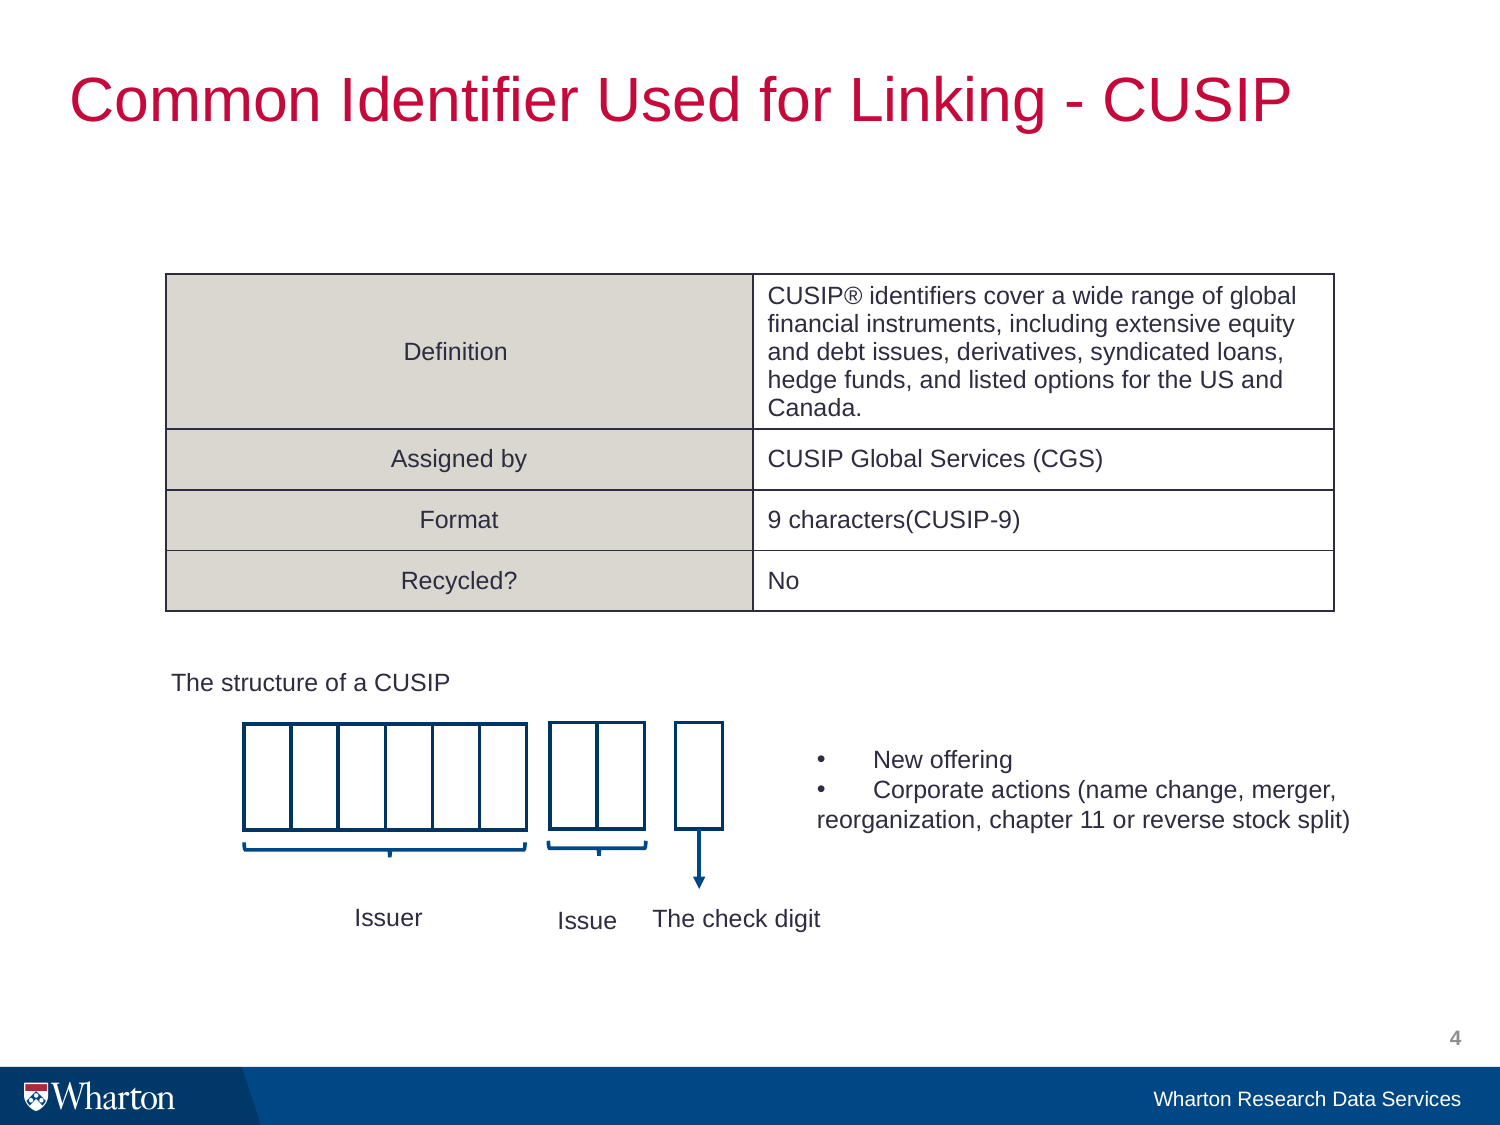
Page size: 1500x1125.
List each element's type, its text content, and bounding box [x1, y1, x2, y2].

text_box [596, 722, 645, 830]
text_box [675, 722, 724, 830]
table_header CUSIP® identifiers cover a wide range of global financial instruments, including extensive equity and debt issues, derivatives, syndicated loans, hedge funds, and listed options for the US and Canada. [754, 275, 1333, 428]
table_cell CUSIP Global Services (CGS) [754, 430, 1333, 489]
text_box [479, 723, 528, 831]
text_box [243, 723, 290, 831]
text_box New offering Corporate actions (name change, merger, reorganization, chapter 11 or reverse stock split) [802, 736, 1367, 841]
text_box The structure of a CUSIP [156, 659, 467, 704]
text_box [384, 723, 432, 831]
slide_number 4 [1139, 1006, 1477, 1067]
text_box [337, 723, 384, 831]
text_box The check digit [637, 894, 836, 940]
footer Wharton Research Data Services [970, 1068, 1477, 1125]
table_cell Recycled? [167, 551, 752, 610]
text_box [547, 840, 647, 856]
text_box Issue [542, 896, 633, 942]
text_box [549, 722, 596, 830]
table_cell Assigned by [167, 430, 752, 489]
table_header Definition [167, 275, 752, 428]
text_box [290, 723, 337, 831]
table_cell 9 characters(CUSIP-9) [754, 491, 1333, 550]
title Common Identifier Used for Linking - CUSIP [69, 59, 1364, 144]
text_box [243, 842, 526, 858]
picture [24, 1081, 175, 1111]
text_box Issuer [339, 894, 438, 939]
table_cell No [754, 551, 1333, 610]
text_box [432, 723, 479, 831]
table_cell Format [167, 491, 752, 550]
